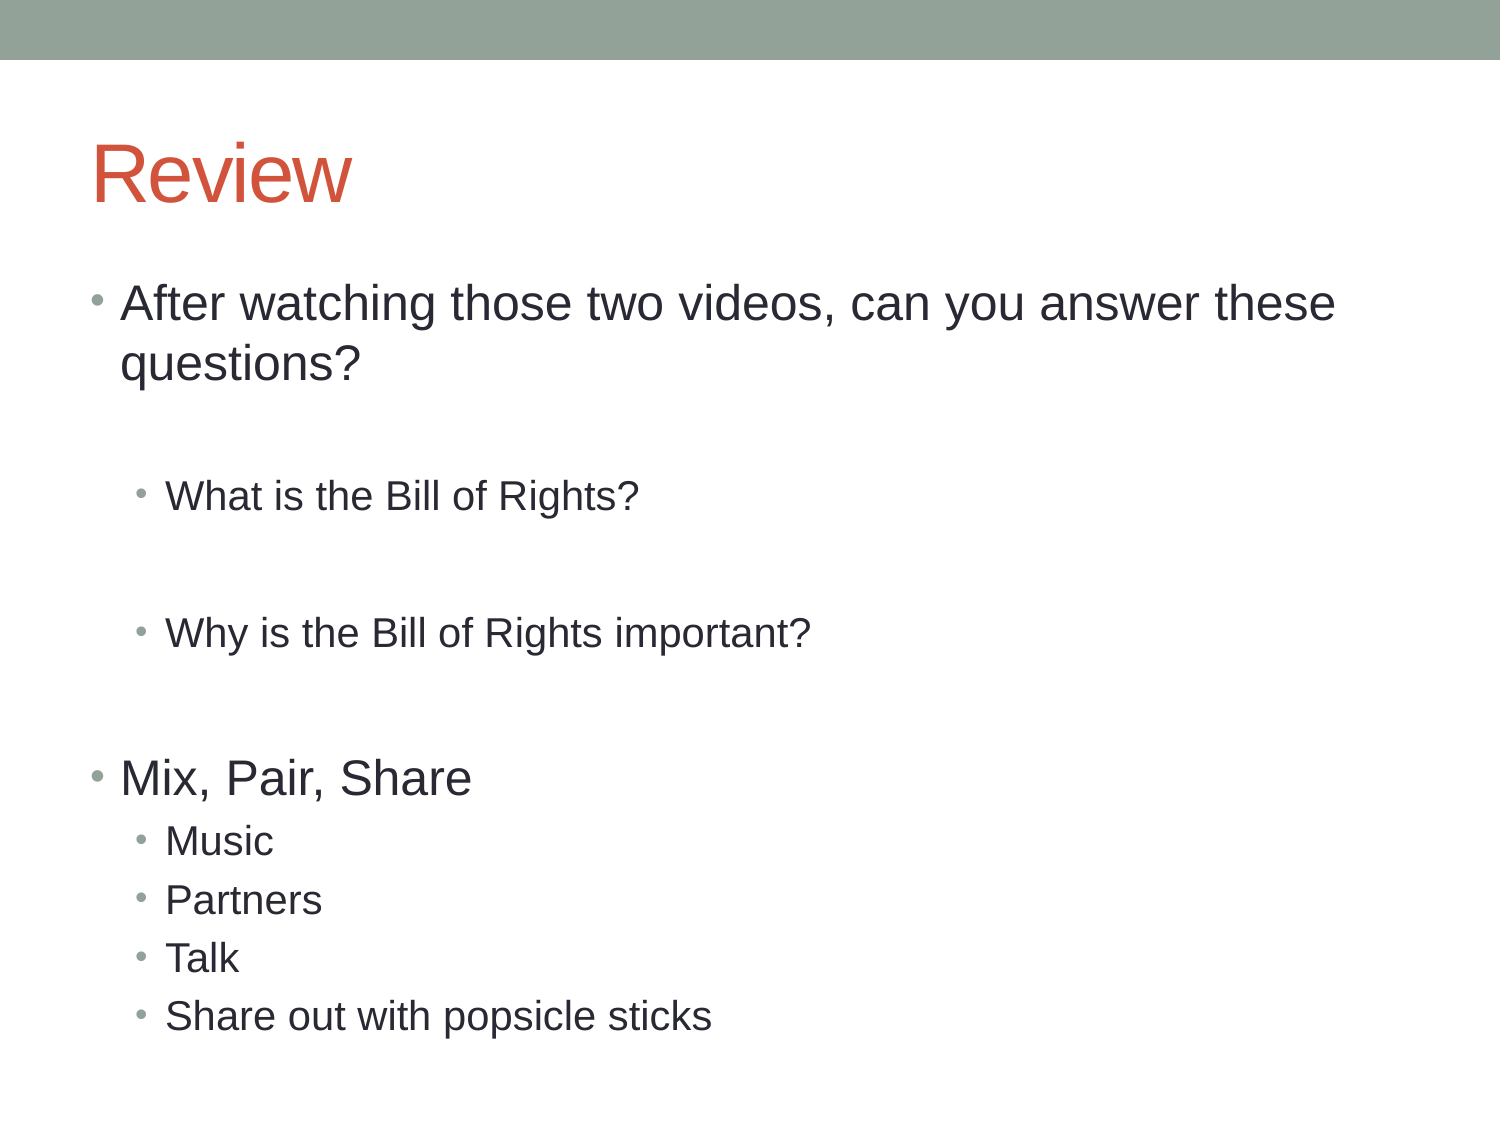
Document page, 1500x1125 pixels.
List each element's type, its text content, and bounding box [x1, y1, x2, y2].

list After watching those two videos, can you answer these questions? What is the Bill of Rights? Why is the Bill of Rights important? Mix, Pair, Share Music Partners Talk Share out with popsicle sticks [75, 262, 1425, 1063]
title Review [75, 87, 1425, 250]
